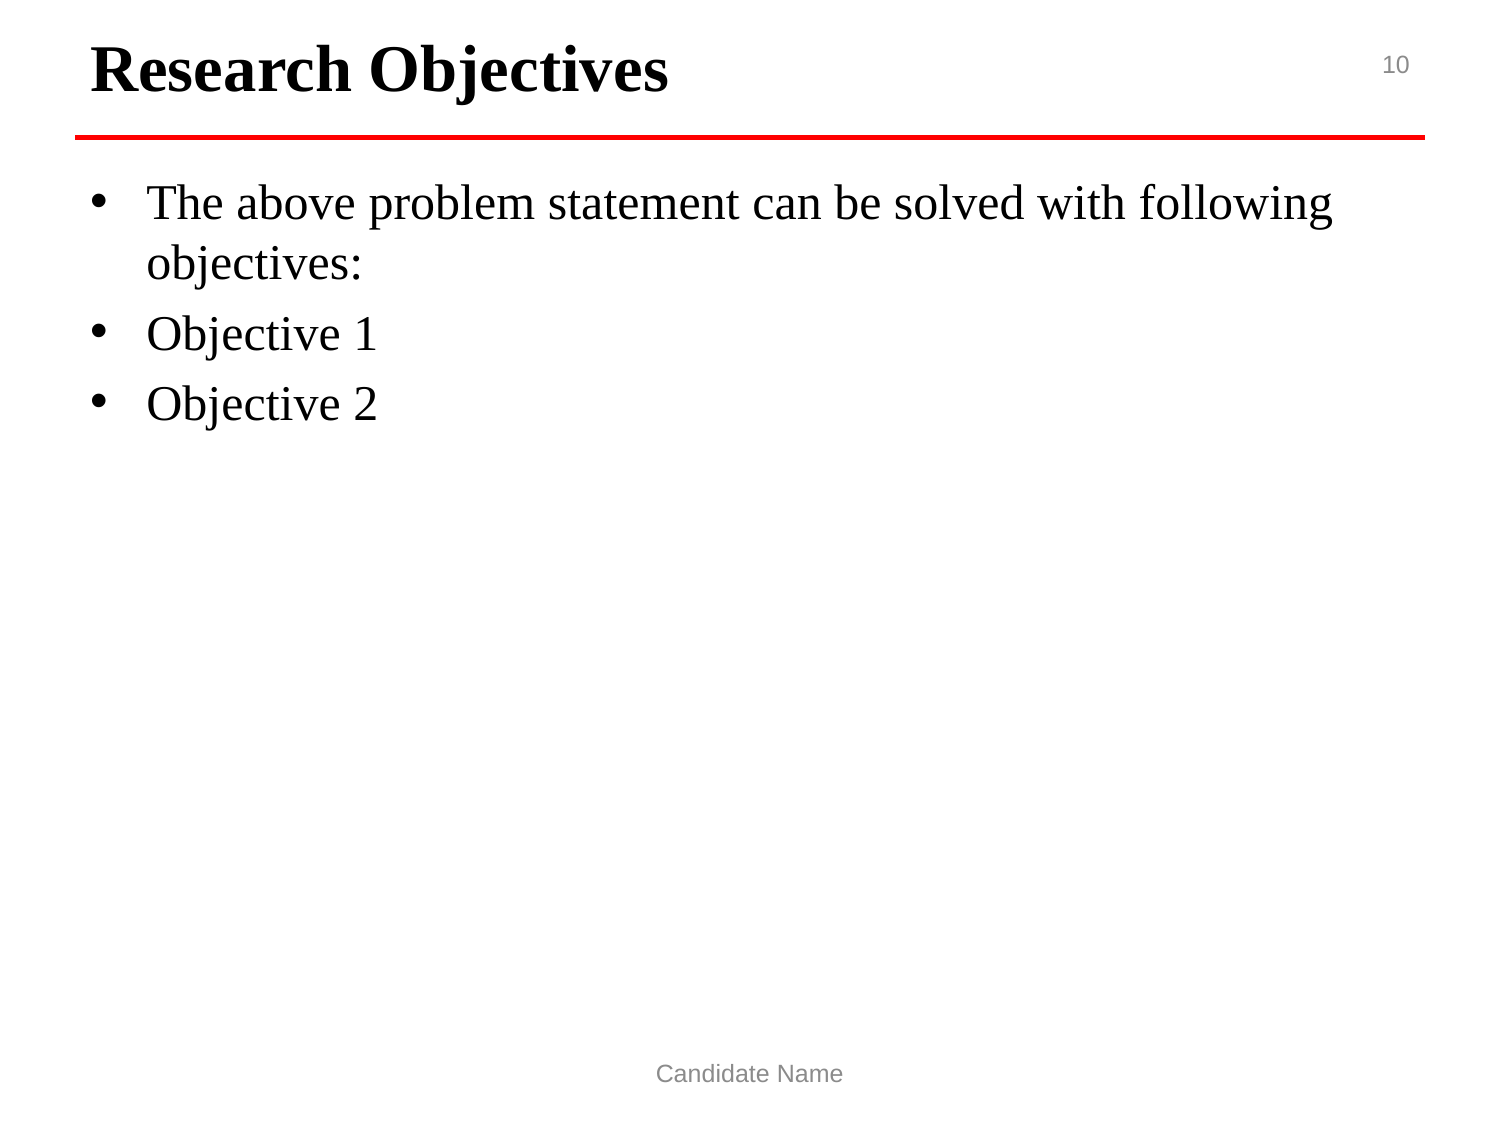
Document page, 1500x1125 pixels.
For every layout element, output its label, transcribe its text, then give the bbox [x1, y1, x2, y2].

footer Candidate Name [512, 1042, 988, 1103]
list The above problem statement can be solved with following objectives: Objective 1 Objective 2 [75, 162, 1425, 590]
title Research Objectives [75, 12, 1425, 118]
slide_number 10 [1074, 33, 1425, 94]
